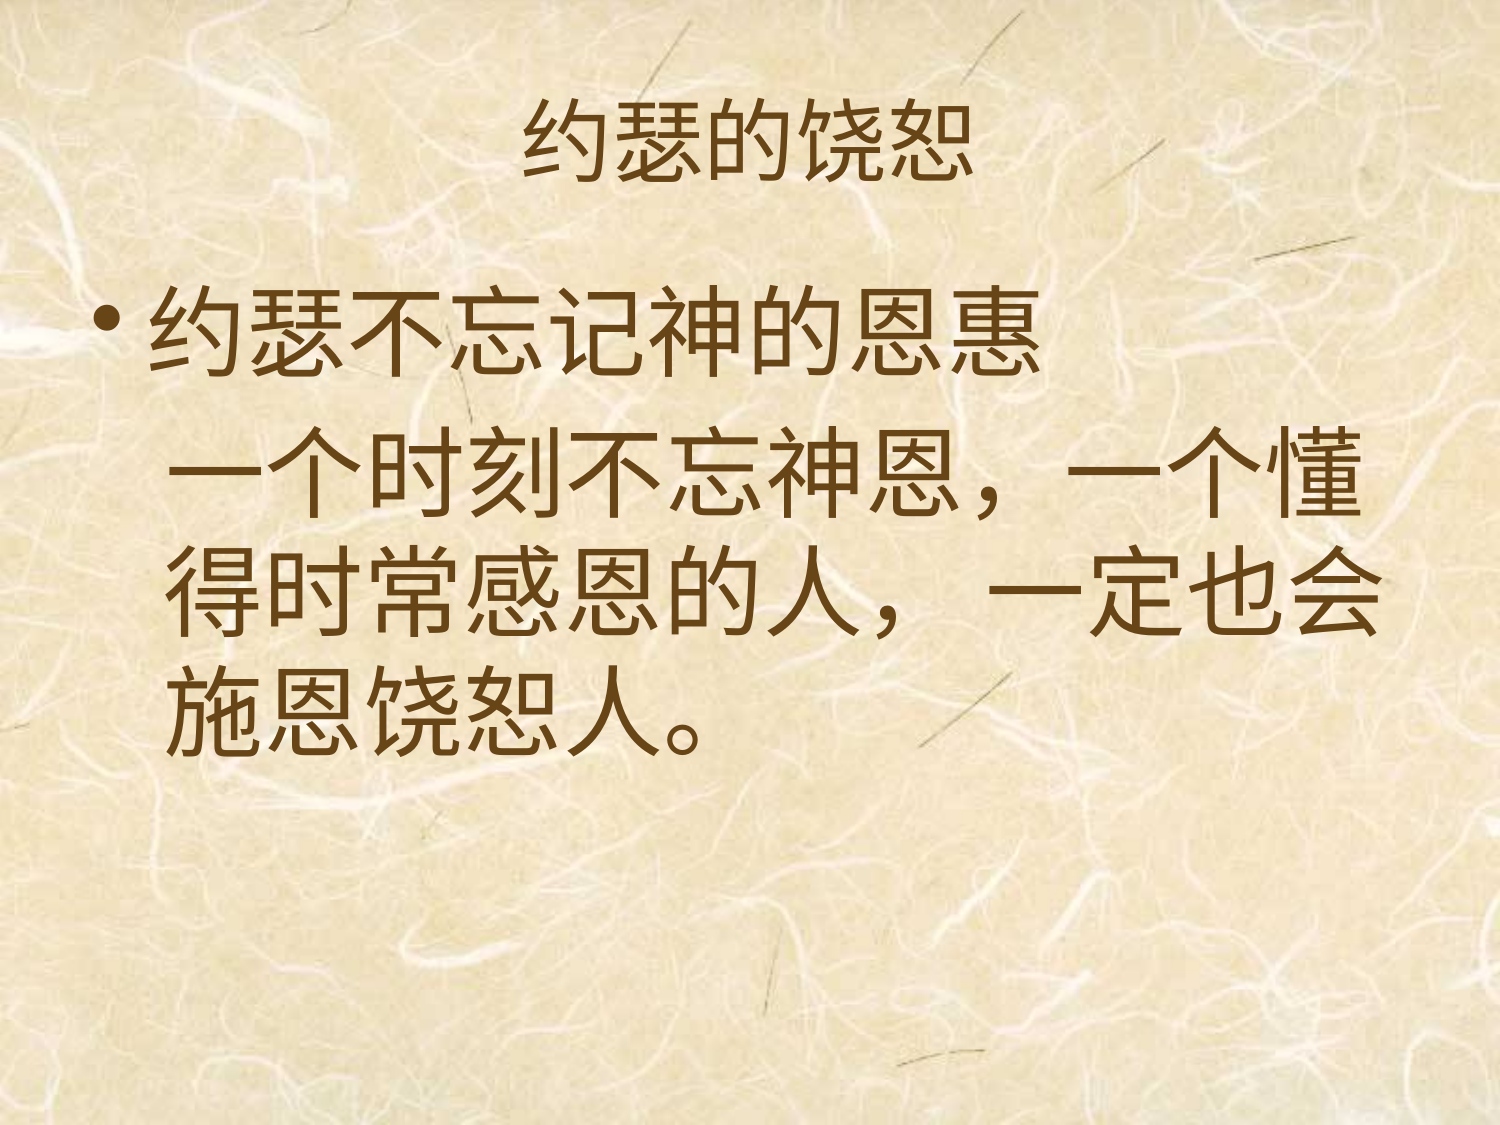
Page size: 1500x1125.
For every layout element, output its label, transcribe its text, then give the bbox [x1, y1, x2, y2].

picture [0, 0, 1500, 1125]
list 约瑟不忘记神的恩惠 一个时刻不忘神恩，一个懂得时常感恩的人， 一定也会施恩饶恕人。 [74, 262, 1426, 1059]
title 约瑟的饶恕 [74, 44, 1426, 233]
